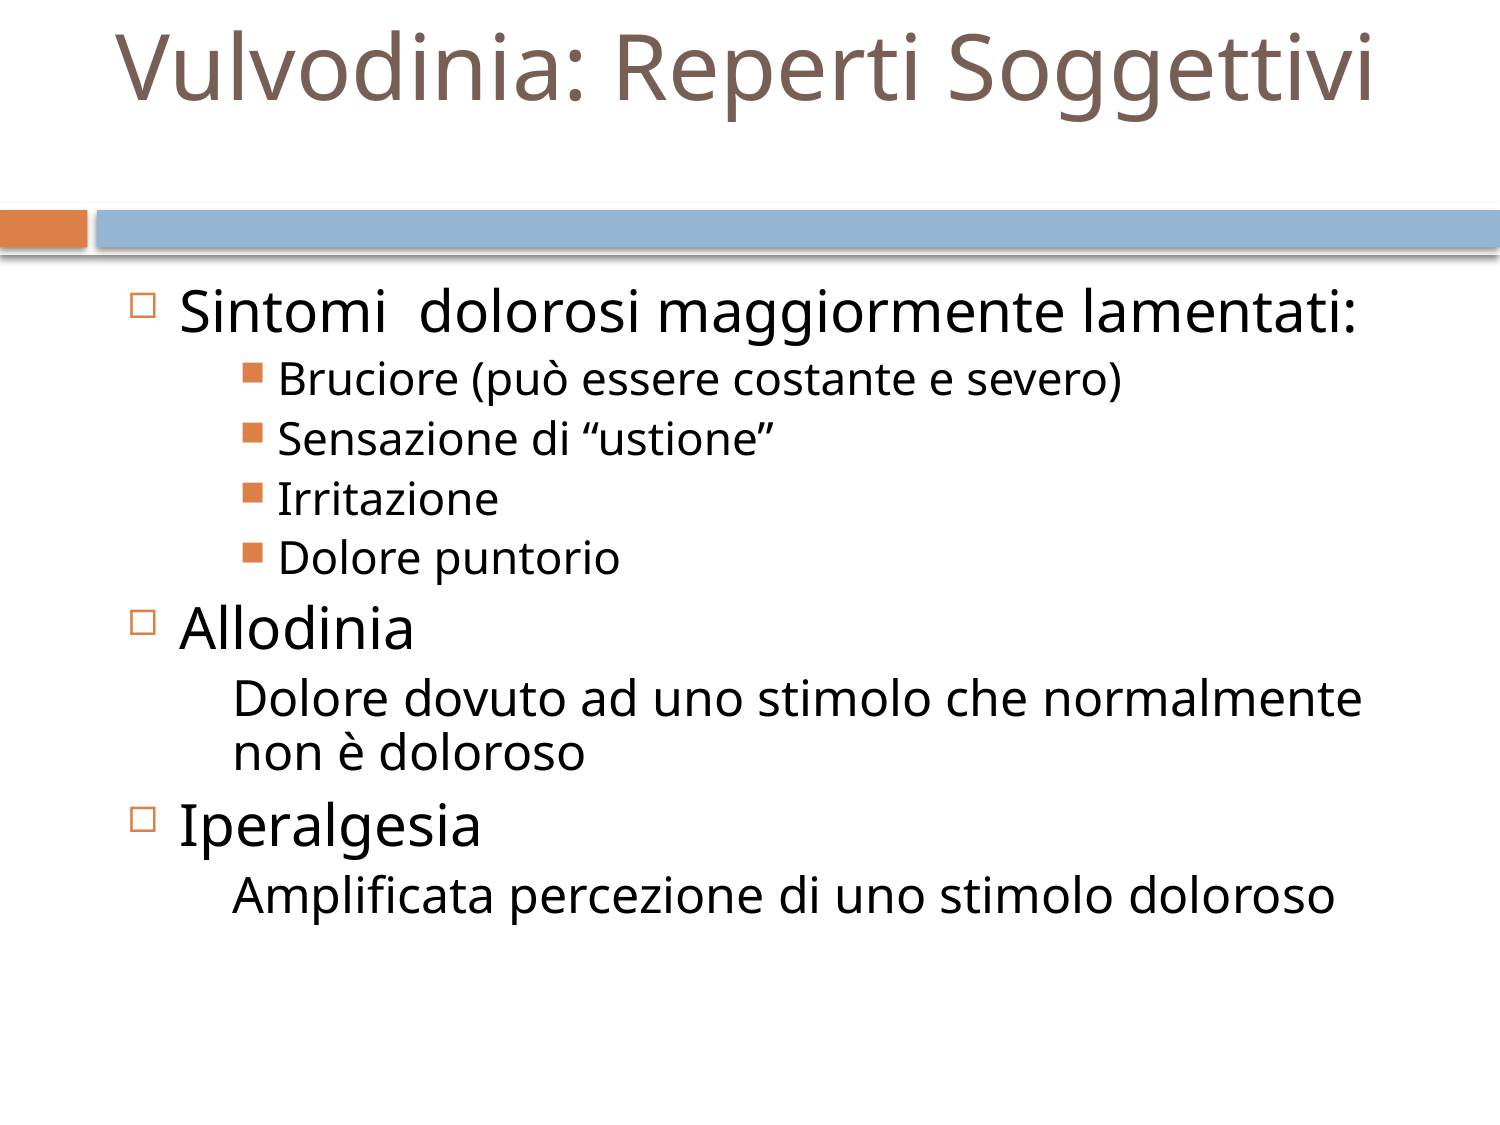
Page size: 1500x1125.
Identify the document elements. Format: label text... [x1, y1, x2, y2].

title Vulvodinia: Reperti Soggettivi [100, 37, 1438, 200]
list Sintomi dolorosi maggiormente lamentati: Bruciore (può essere costante e severo) Sensazione di “ustione” Irritazione Dolore puntorio Allodinia Dolore dovuto ad uno stimolo che normalmente non è doloroso Iperalgesia Amplificata percezione di uno stimolo doloroso [112, 275, 1388, 1063]
